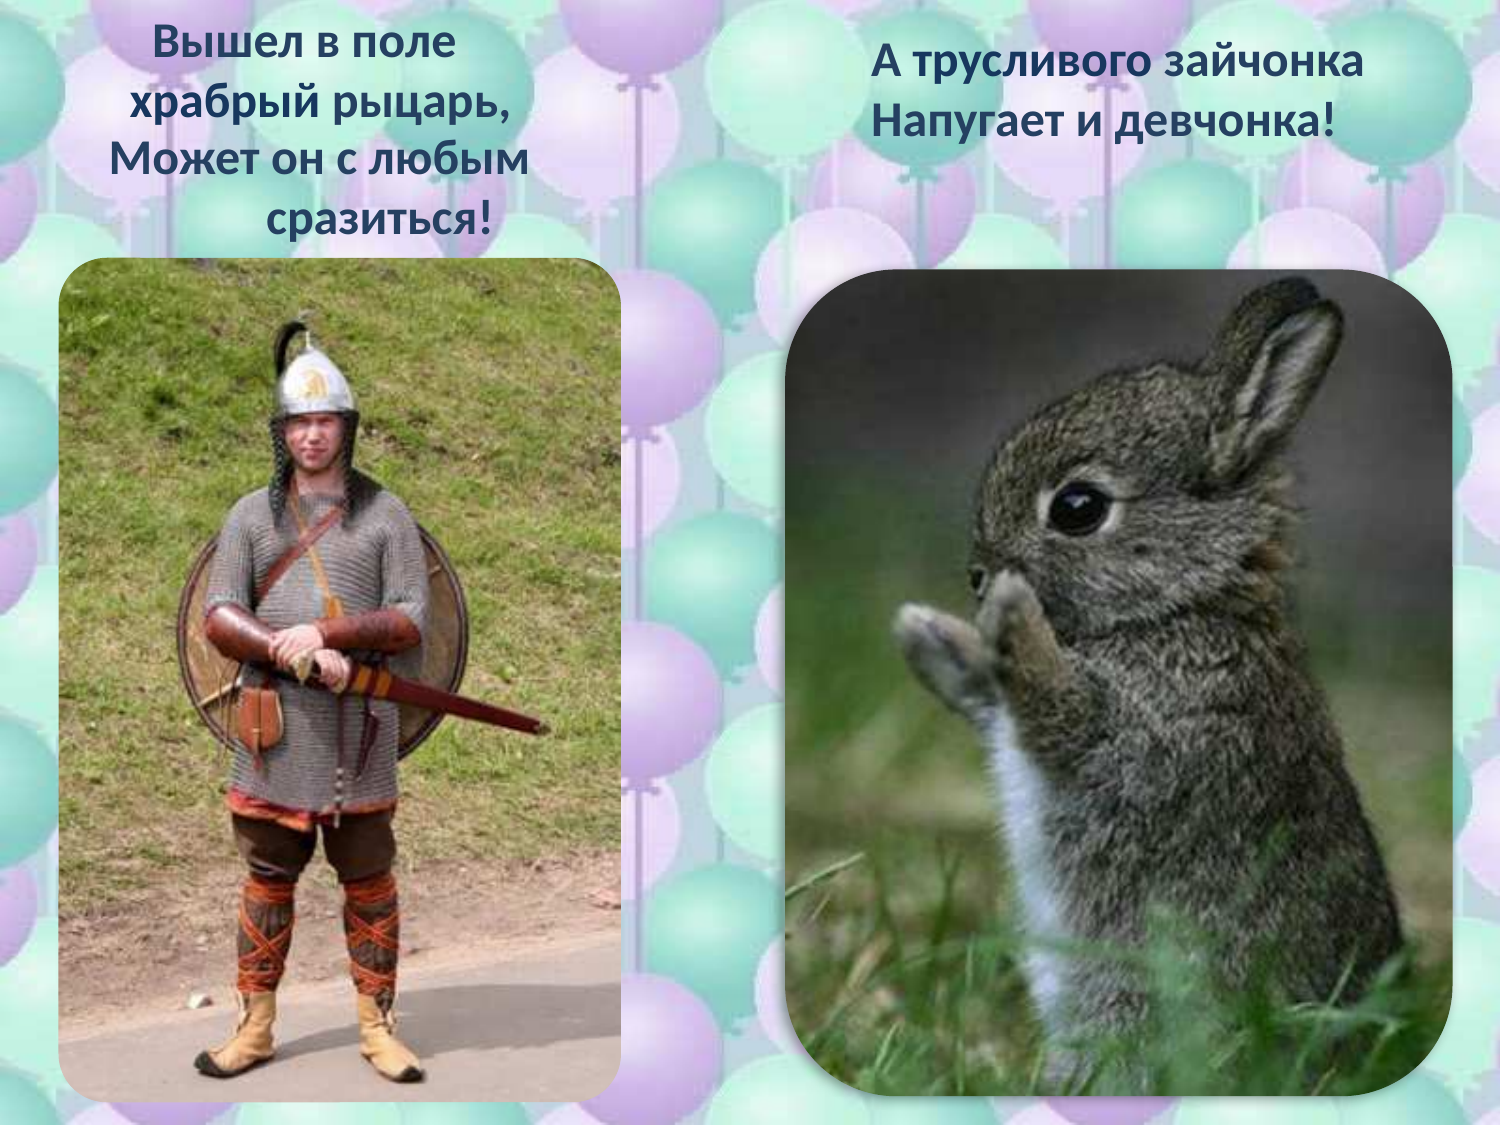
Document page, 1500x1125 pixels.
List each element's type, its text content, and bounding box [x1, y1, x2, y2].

text_box Может он с любым сразиться! [93, 117, 644, 252]
text_box Вышел в поле храбрый рыцарь, [58, 0, 657, 135]
picture [0, 0, 1500, 1125]
text_box А трусливого зайчонка Напугает и девчонка! [856, 18, 1407, 154]
